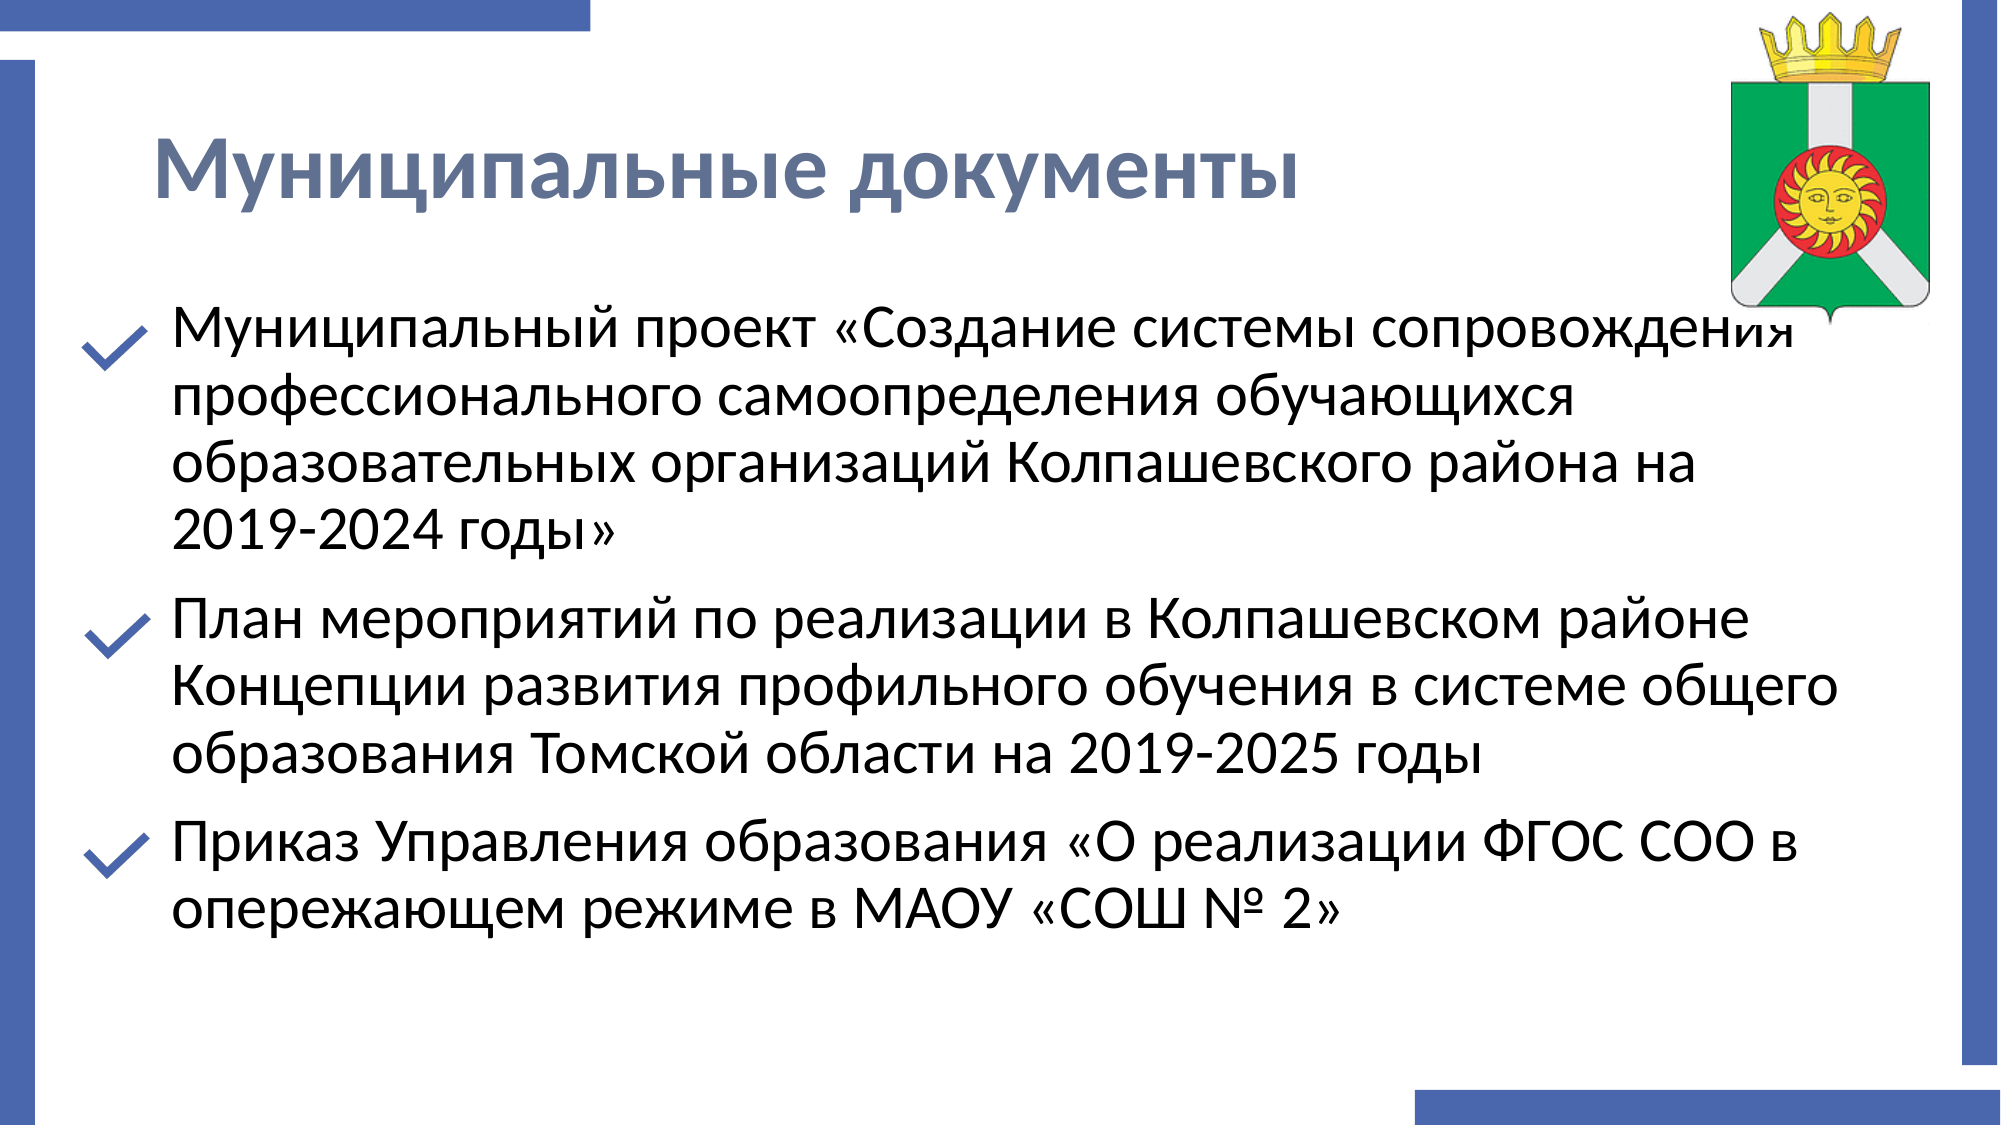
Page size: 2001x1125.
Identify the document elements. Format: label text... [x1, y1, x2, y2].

picture [1730, 12, 1930, 325]
picture [83, 601, 152, 671]
picture [82, 821, 151, 891]
picture [80, 313, 149, 383]
title Муниципальные документы [137, 59, 1725, 278]
list Муниципальный проект «Создание системы сопровождения профессионального самоопределения обучающихся образовательных организаций Колпашевского района на 2019-2024 годы» План мероприятий по реализации в Колпашевском районе Концепции развития профильного обучения в системе общего образования Томской области на 2019-2025 годы Приказ Управления образования «О реализации ФГОС СОО в опережающем режиме в МАОУ «СОШ № 2» [137, 286, 1863, 1096]
